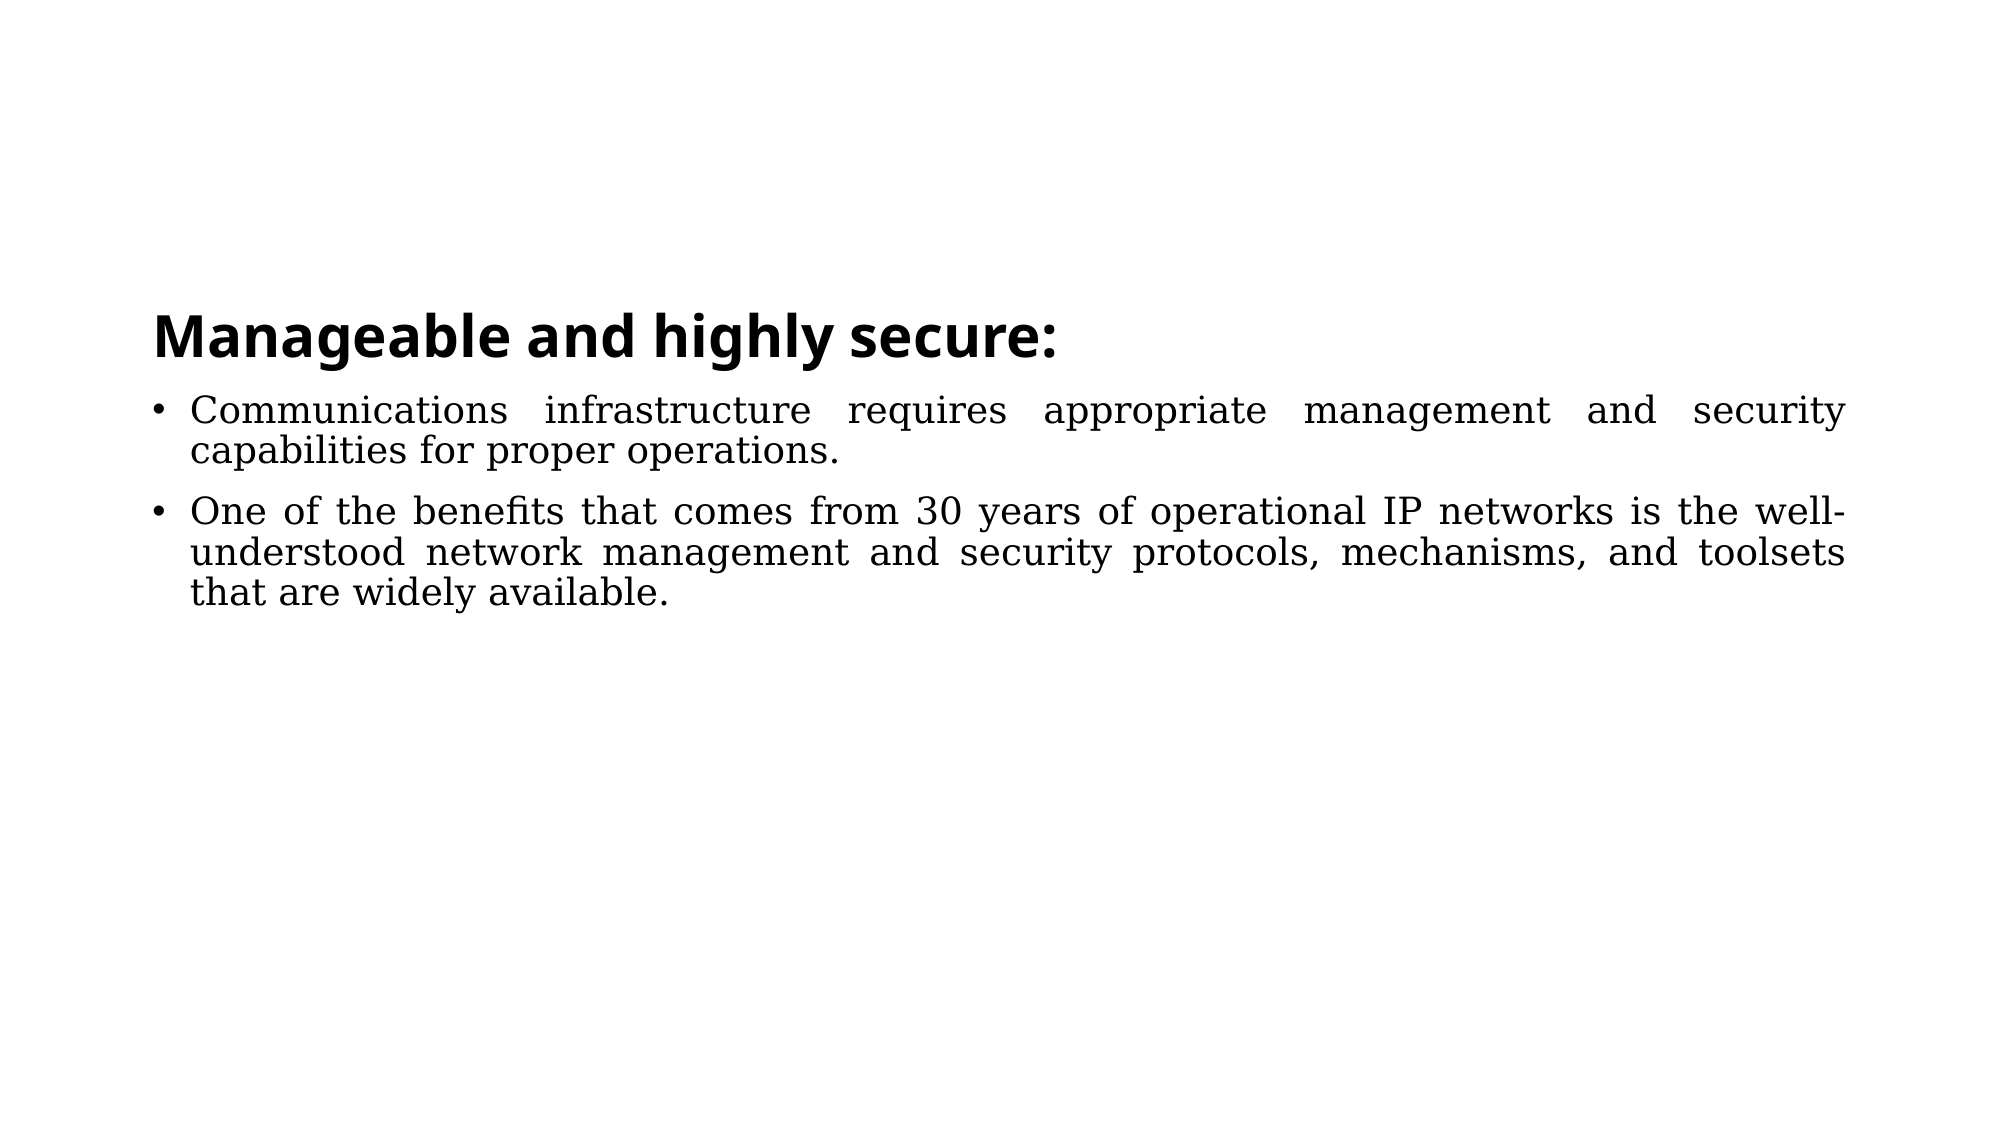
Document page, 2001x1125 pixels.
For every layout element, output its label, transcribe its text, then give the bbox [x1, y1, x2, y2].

list Manageable and highly secure: Communications infrastructure requires appropriate management and security capabilities for proper operations. One of the benefits that comes from 30 years of operational IP networks is the well-understood network management and security protocols, mechanisms, and toolsets that are widely available. [137, 299, 1863, 1014]
